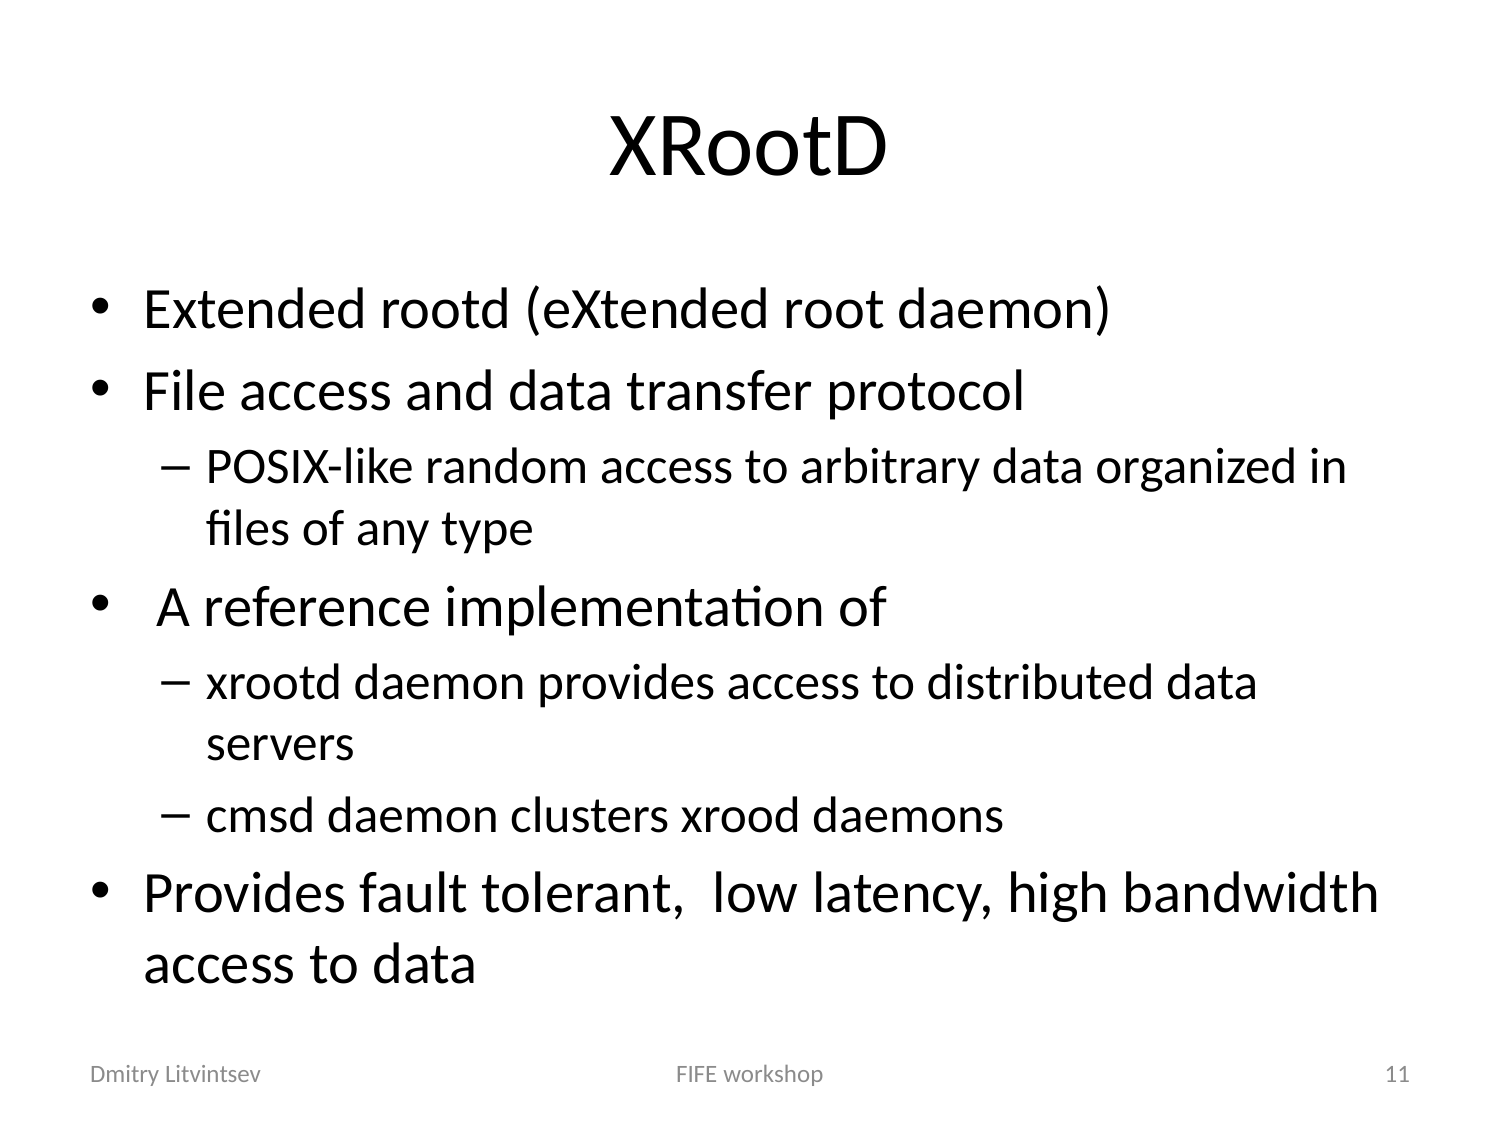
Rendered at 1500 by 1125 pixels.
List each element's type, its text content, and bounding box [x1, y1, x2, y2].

slide_number Dmitry Litvintsev [75, 1042, 425, 1103]
footer FIFE workshop [512, 1042, 988, 1103]
slide_number 11 [1074, 1042, 1425, 1103]
list Extended rootd (eXtended root daemon) File access and data transfer protocol POSIX-like random access to arbitrary data organized in files of any type A reference implementation of xrootd daemon provides access to distributed data servers cmsd daemon clusters xrood daemons Provides fault tolerant, low latency, high bandwidth access to data [75, 262, 1425, 1005]
title XRootD [75, 45, 1425, 233]
